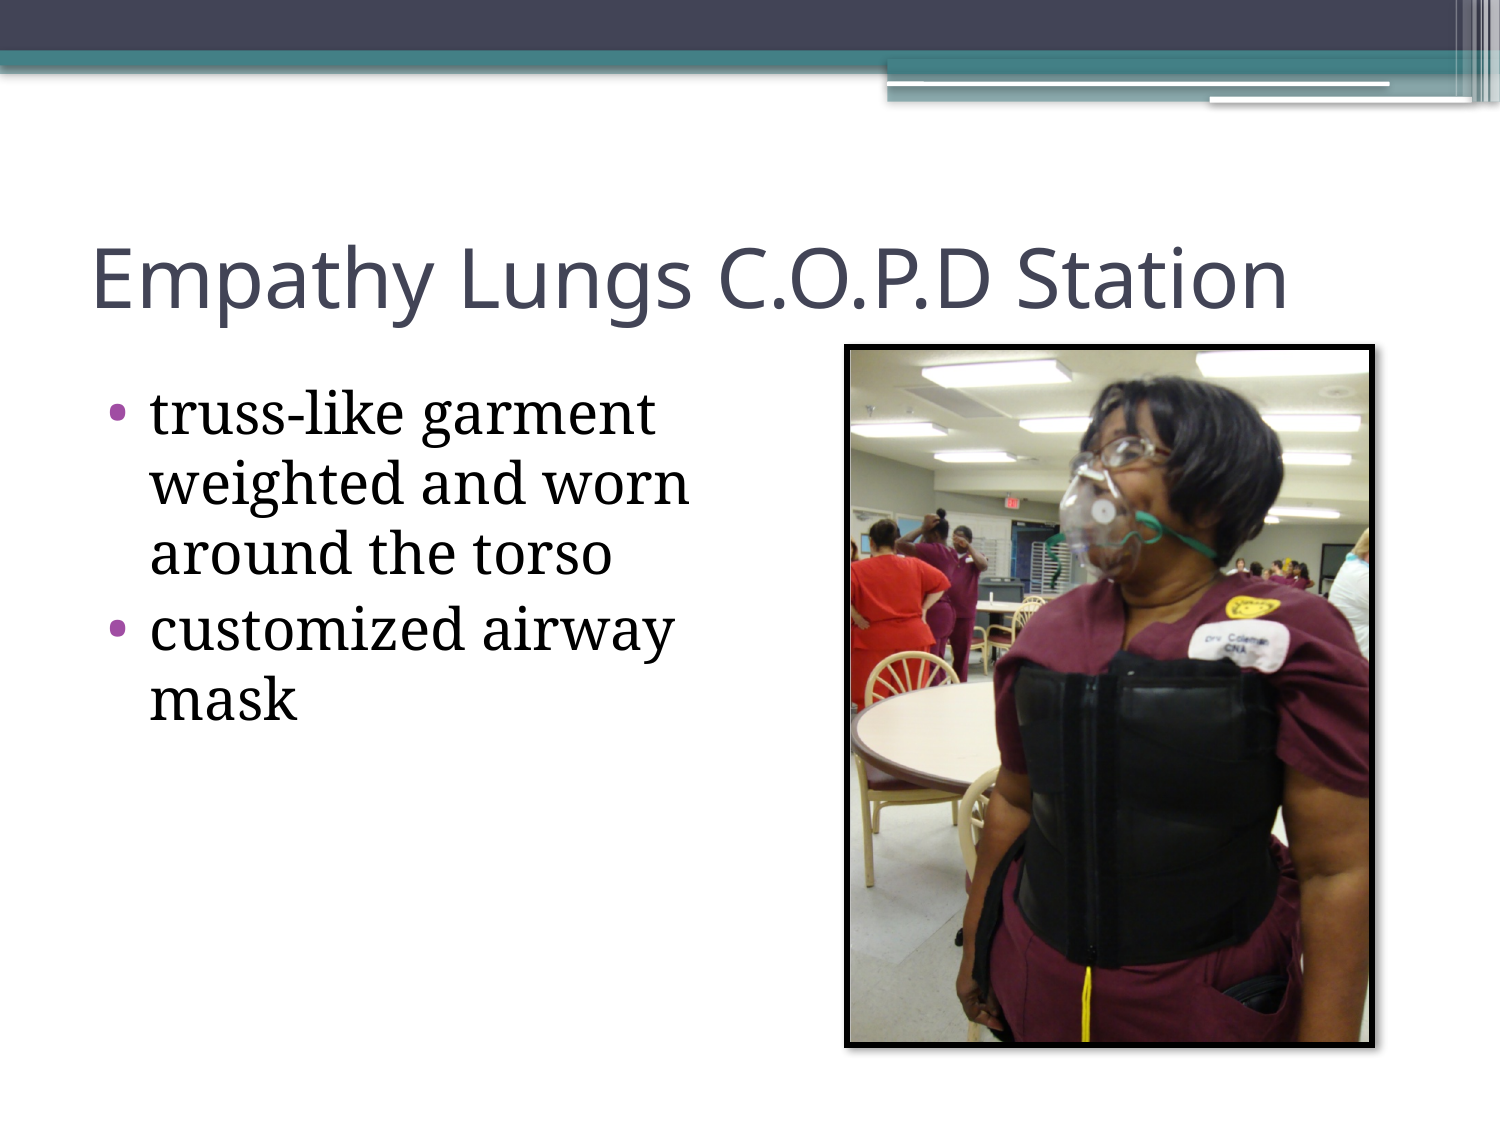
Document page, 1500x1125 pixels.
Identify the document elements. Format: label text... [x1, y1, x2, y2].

list truss-like garment weighted and worn around the torso customized airway mask [75, 368, 713, 1025]
title Empathy Lungs C.O.P.D Station [75, 187, 1425, 363]
picture [763, 350, 1456, 1041]
